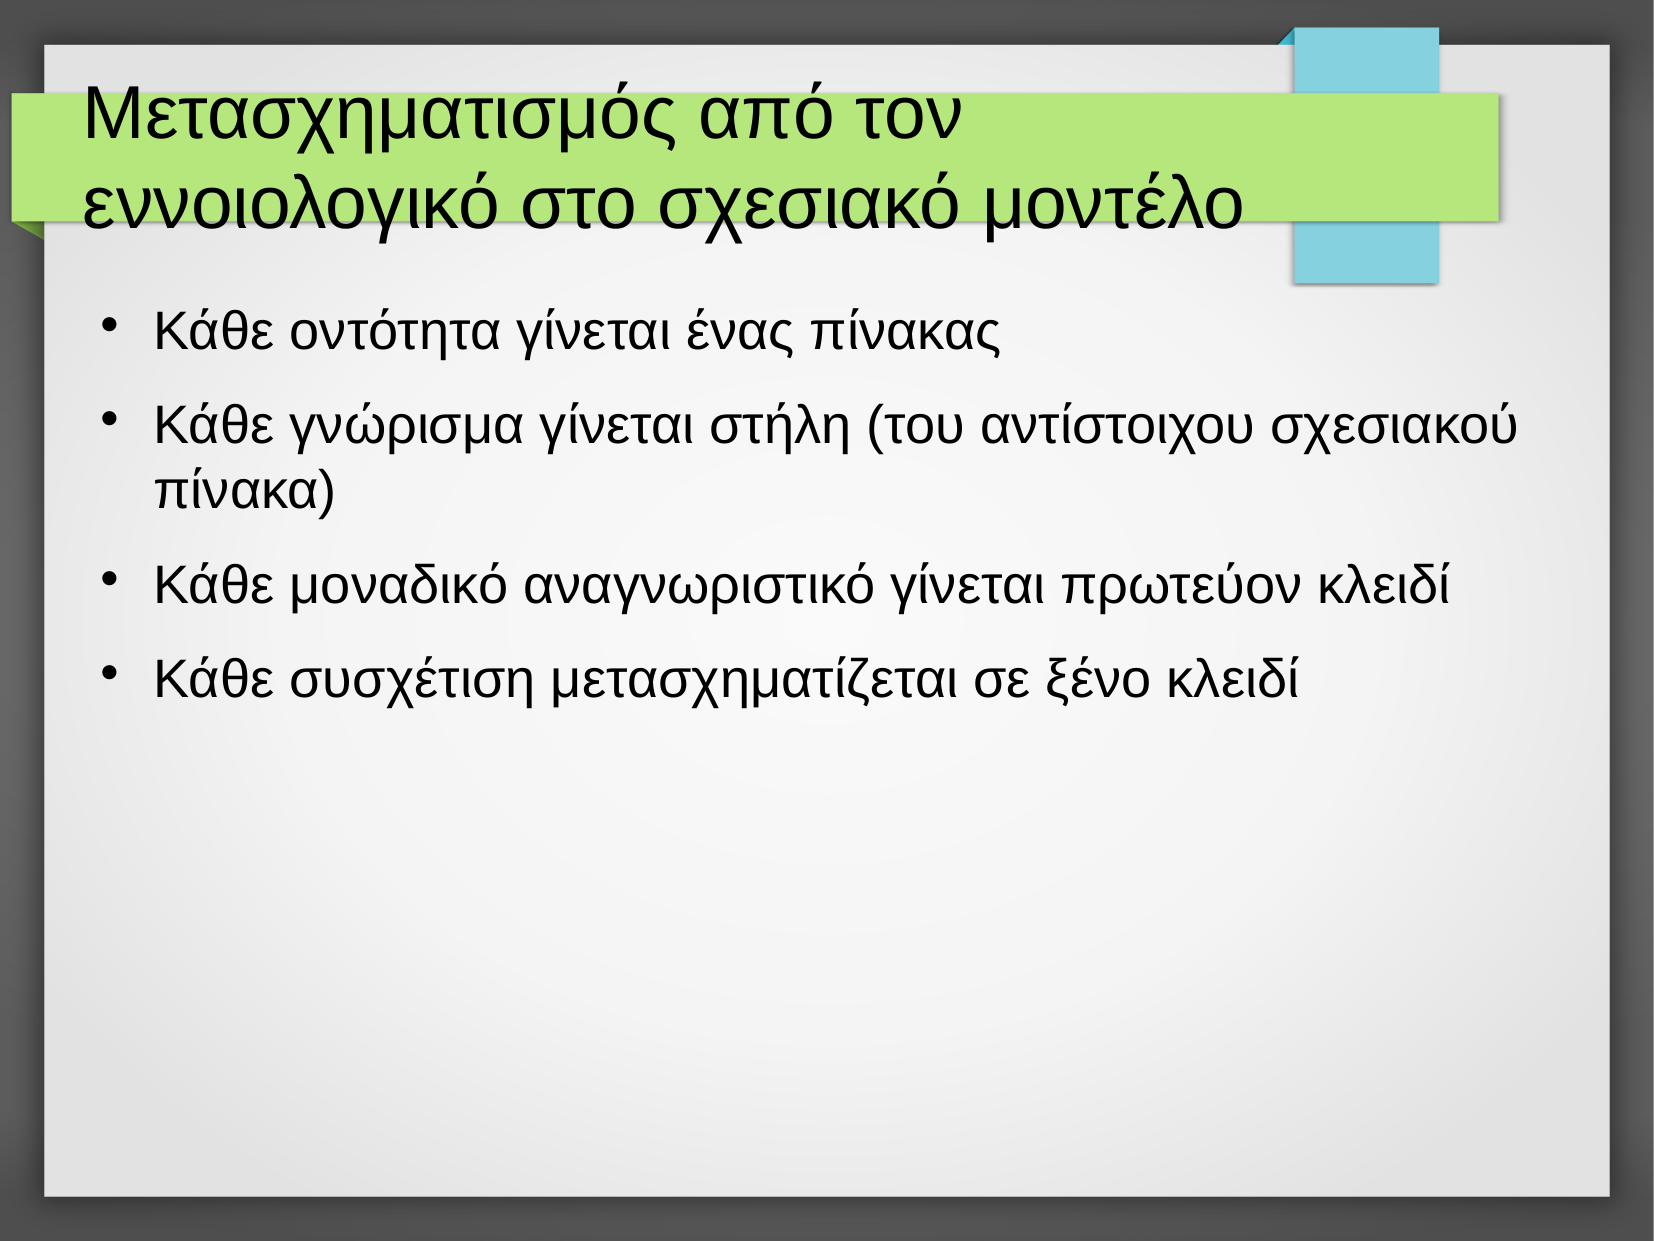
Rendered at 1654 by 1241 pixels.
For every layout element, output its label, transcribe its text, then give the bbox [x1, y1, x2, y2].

list Κάθε οντότητα γίνεται ένας πίνακας Κάθε γνώρισμα γίνεται στήλη (του αντίστοιχου σχεσιακού πίνακα) Κάθε μοναδικό αναγνωριστικό γίνεται πρωτεύον κλειδί Κάθε συσχέτιση μετασχηματίζεται σε ξένο κλειδί [82, 295, 1571, 1015]
picture [0, 0, 1654, 1241]
title Μετασχηματισμός από τον εννοιολογικό στο σχεσιακό μοντέλο [82, 69, 1264, 238]
